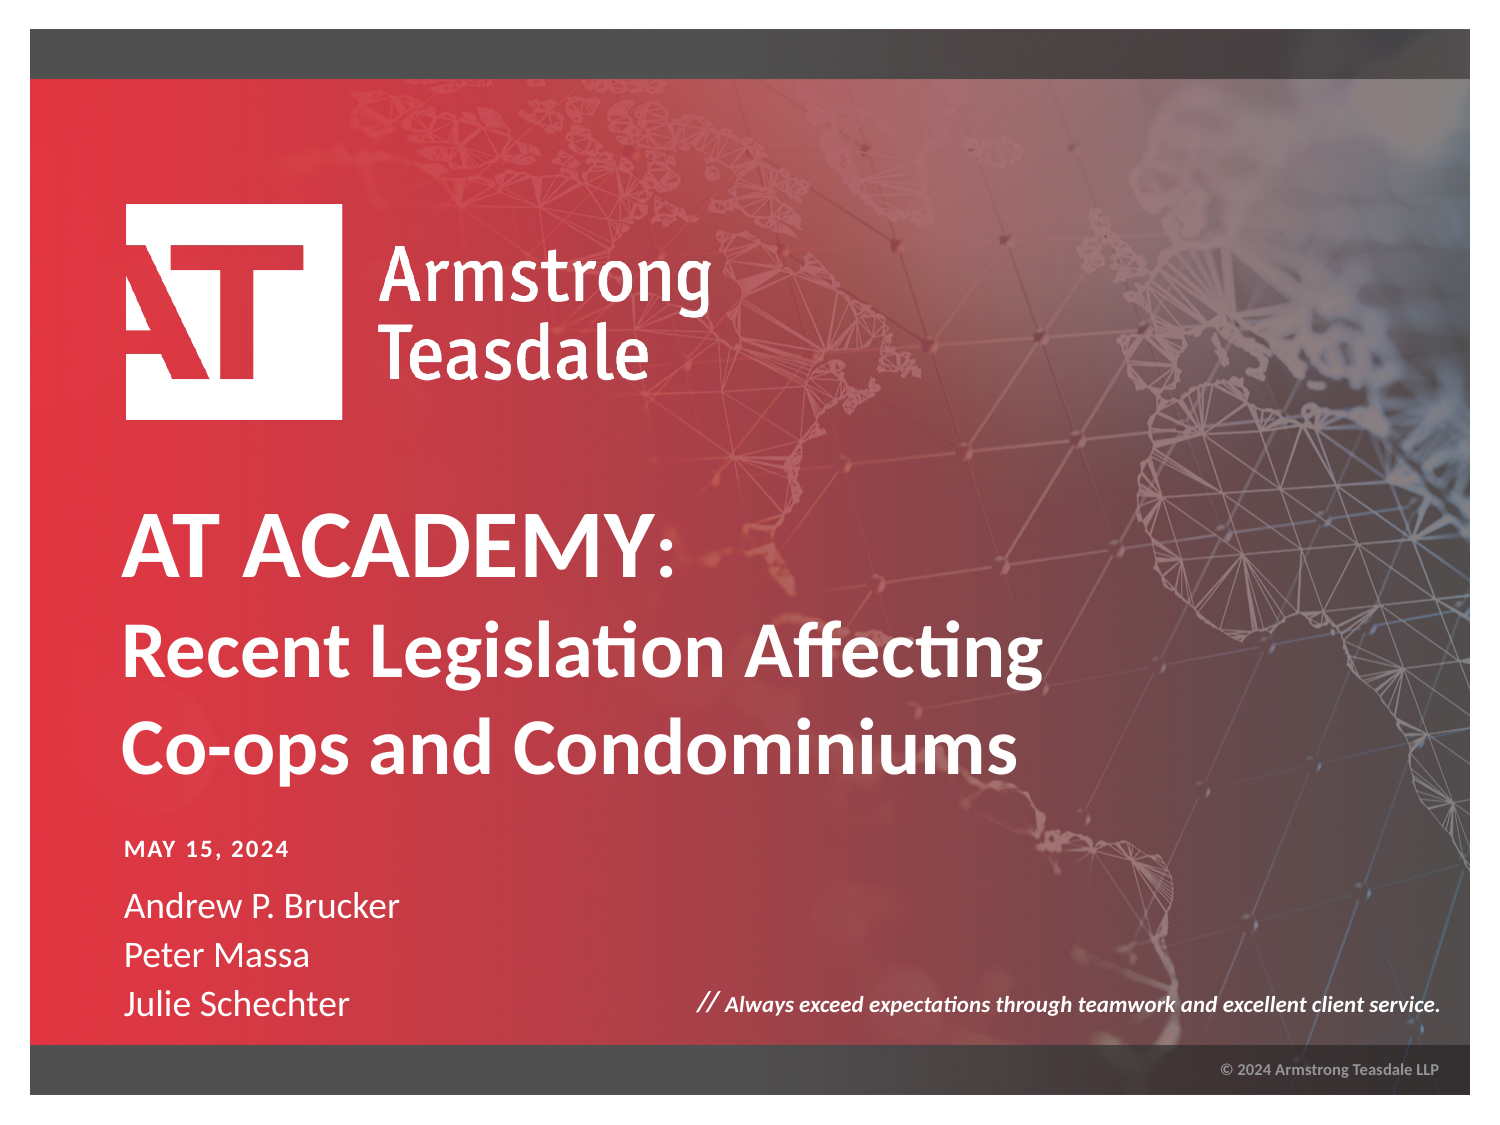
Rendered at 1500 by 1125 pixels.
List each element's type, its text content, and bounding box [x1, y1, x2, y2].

list Andrew P. Brucker Peter Massa Julie Schechter [123, 880, 549, 1011]
picture [0, 0, 1500, 1125]
list May 15, 2024 [123, 828, 549, 867]
title AT ACADEMY: Recent Legislation Affecting Co-ops and Condominiums [121, 479, 1363, 791]
